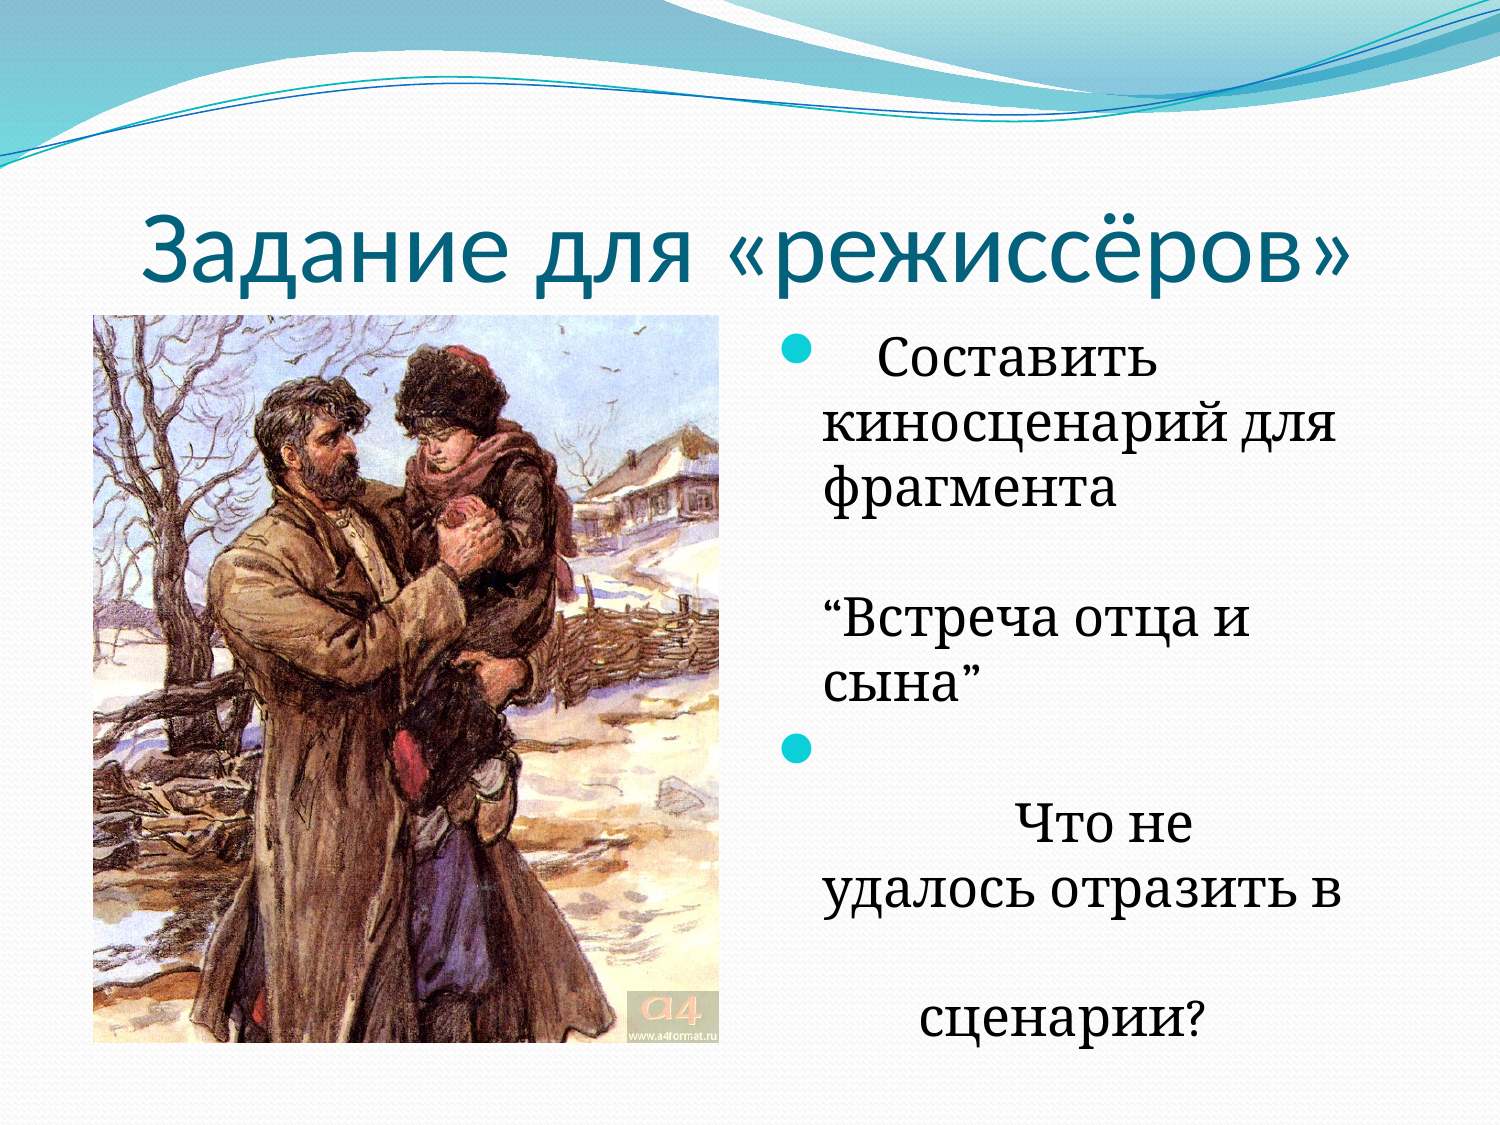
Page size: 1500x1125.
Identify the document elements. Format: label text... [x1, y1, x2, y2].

title Задание для «режиссёров» [75, 115, 1425, 303]
list Составить киносценарий для фрагмента “Встреча отца и сына” Что не удалось отразить в сценарии? [762, 314, 1425, 1043]
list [93, 314, 720, 1043]
